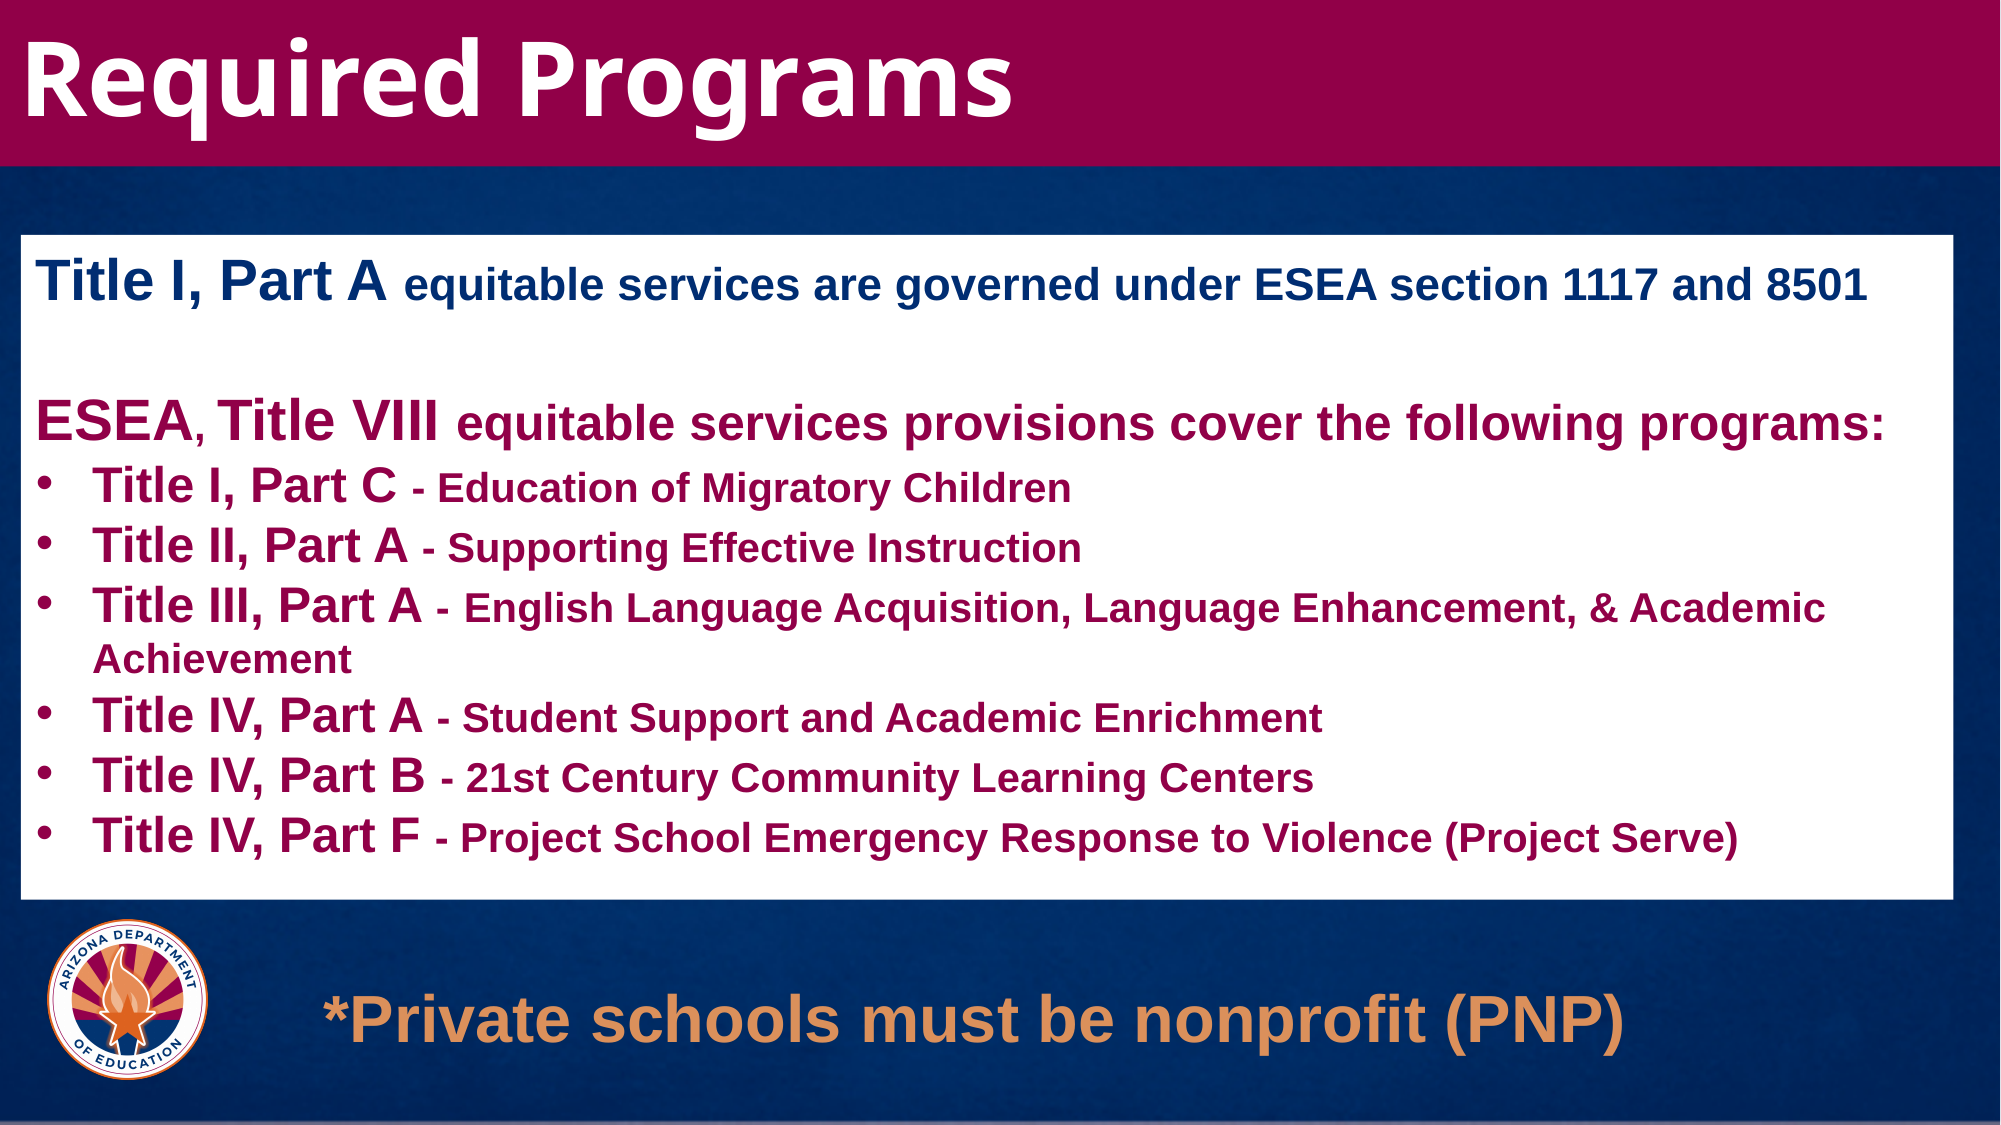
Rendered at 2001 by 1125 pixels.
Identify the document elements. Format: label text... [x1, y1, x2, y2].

text_box *Private schools must be nonprofit (PNP) [308, 967, 1691, 1063]
title Required Programs [4, 19, 1730, 148]
picture [0, 0, 2001, 1125]
text_box [0, 0, 2000, 167]
text_box Title I, Part A equitable services are governed under ESEA section 1117 and 8501 ESEA, Title VIII equitable services provisions cover the following programs: Title I, Part C - Education of Migratory Children Title II, Part A - Supporting Effective Instruction Title III, Part A - English Language Acquisition, Language Enhancement, & Academic Achievement Title IV, Part A - Student Support and Academic Enrichment Title IV, Part B - 21st Century Community Learning Centers Title IV, Part F - Project School Emergency Response to Violence (Project Serve) [20, 234, 1954, 900]
